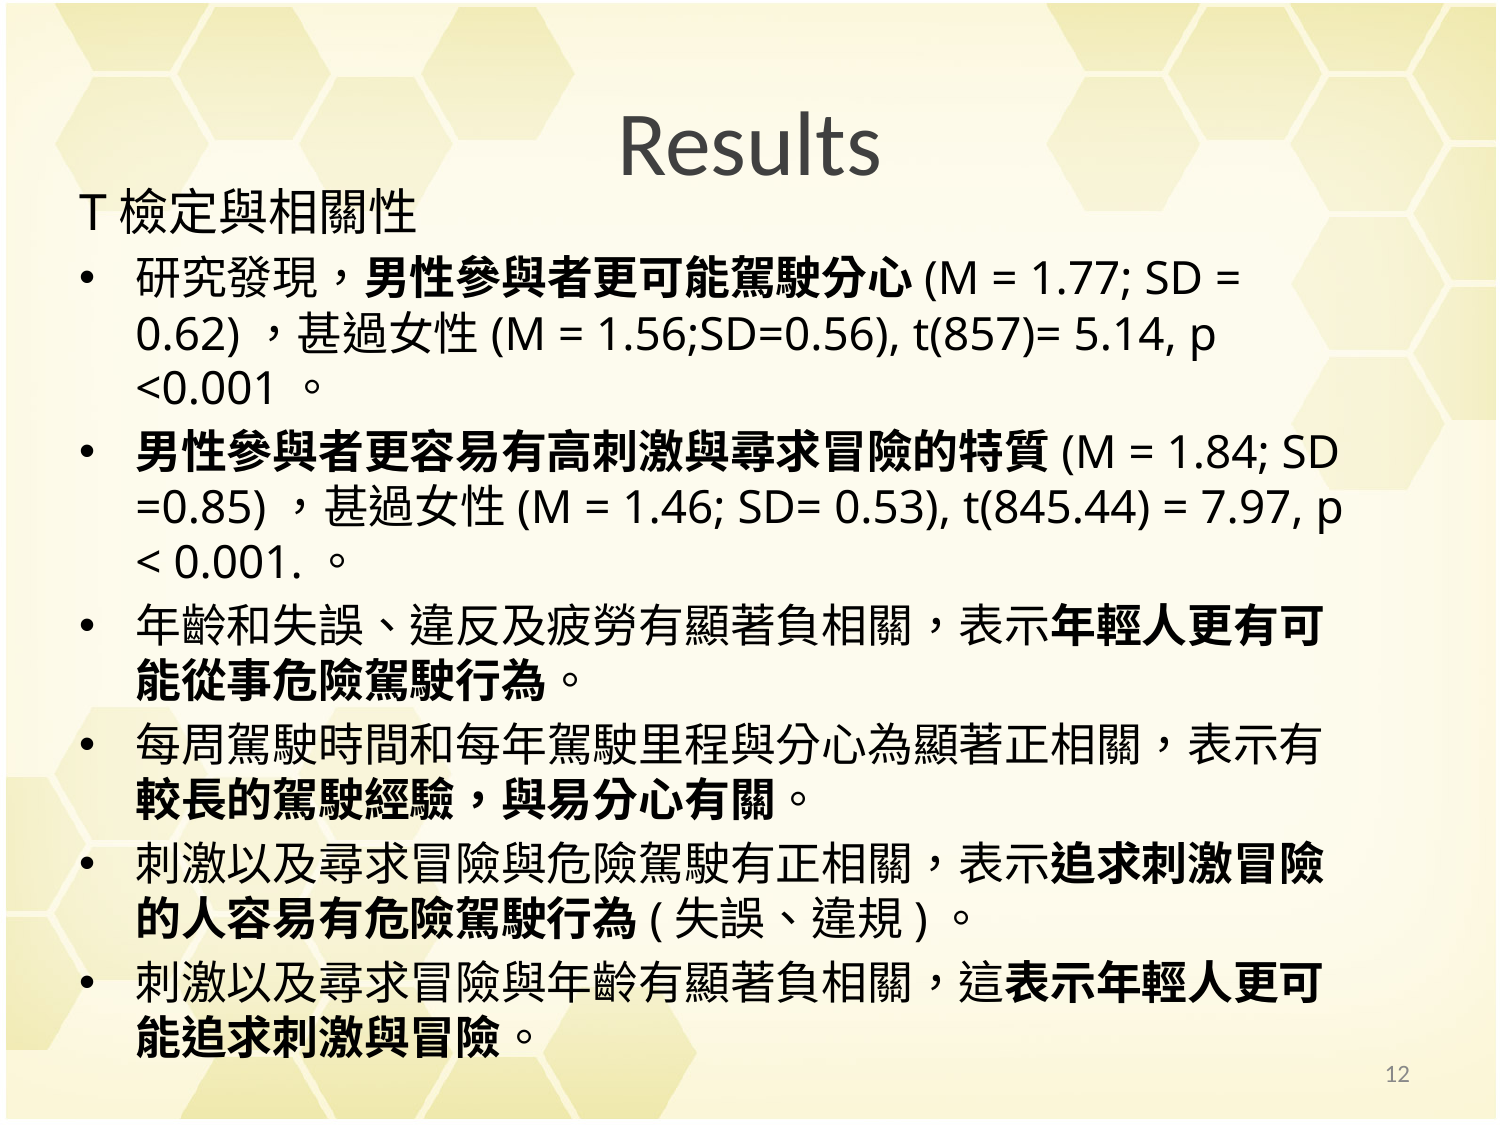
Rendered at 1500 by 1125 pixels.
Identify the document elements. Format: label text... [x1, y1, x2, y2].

picture [0, 0, 1500, 1125]
slide_number 12 [1074, 1042, 1425, 1103]
list T檢定與相關性 研究發現，男性參與者更可能駕駛分心(M = 1.77; SD = 0.62)，甚過女性(M = 1.56;SD=0.56), t(857)= 5.14, p <0.001。 男性參與者更容易有高刺激與尋求冒險的特質(M = 1.84; SD =0.85)，甚過女性(M = 1.46; SD= 0.53), t(845.44) = 7.97, p < 0.001.。 年齡和失誤、違反及疲勞有顯著負相關，表示年輕人更有可能從事危險駕駛行為。 每周駕駛時間和每年駕駛里程與分心為顯著正相關，表示有較長的駕駛經驗，與易分心有關。 刺激以及尋求冒險與危險駕駛有正相關，表示追求刺激冒險的人容易有危險駕駛行為(失誤、違規)。 刺激以及尋求冒險與年齡有顯著負相關，這表示年輕人更可能追求刺激與冒險。 [64, 172, 1376, 1125]
title Results [75, 45, 1425, 233]
